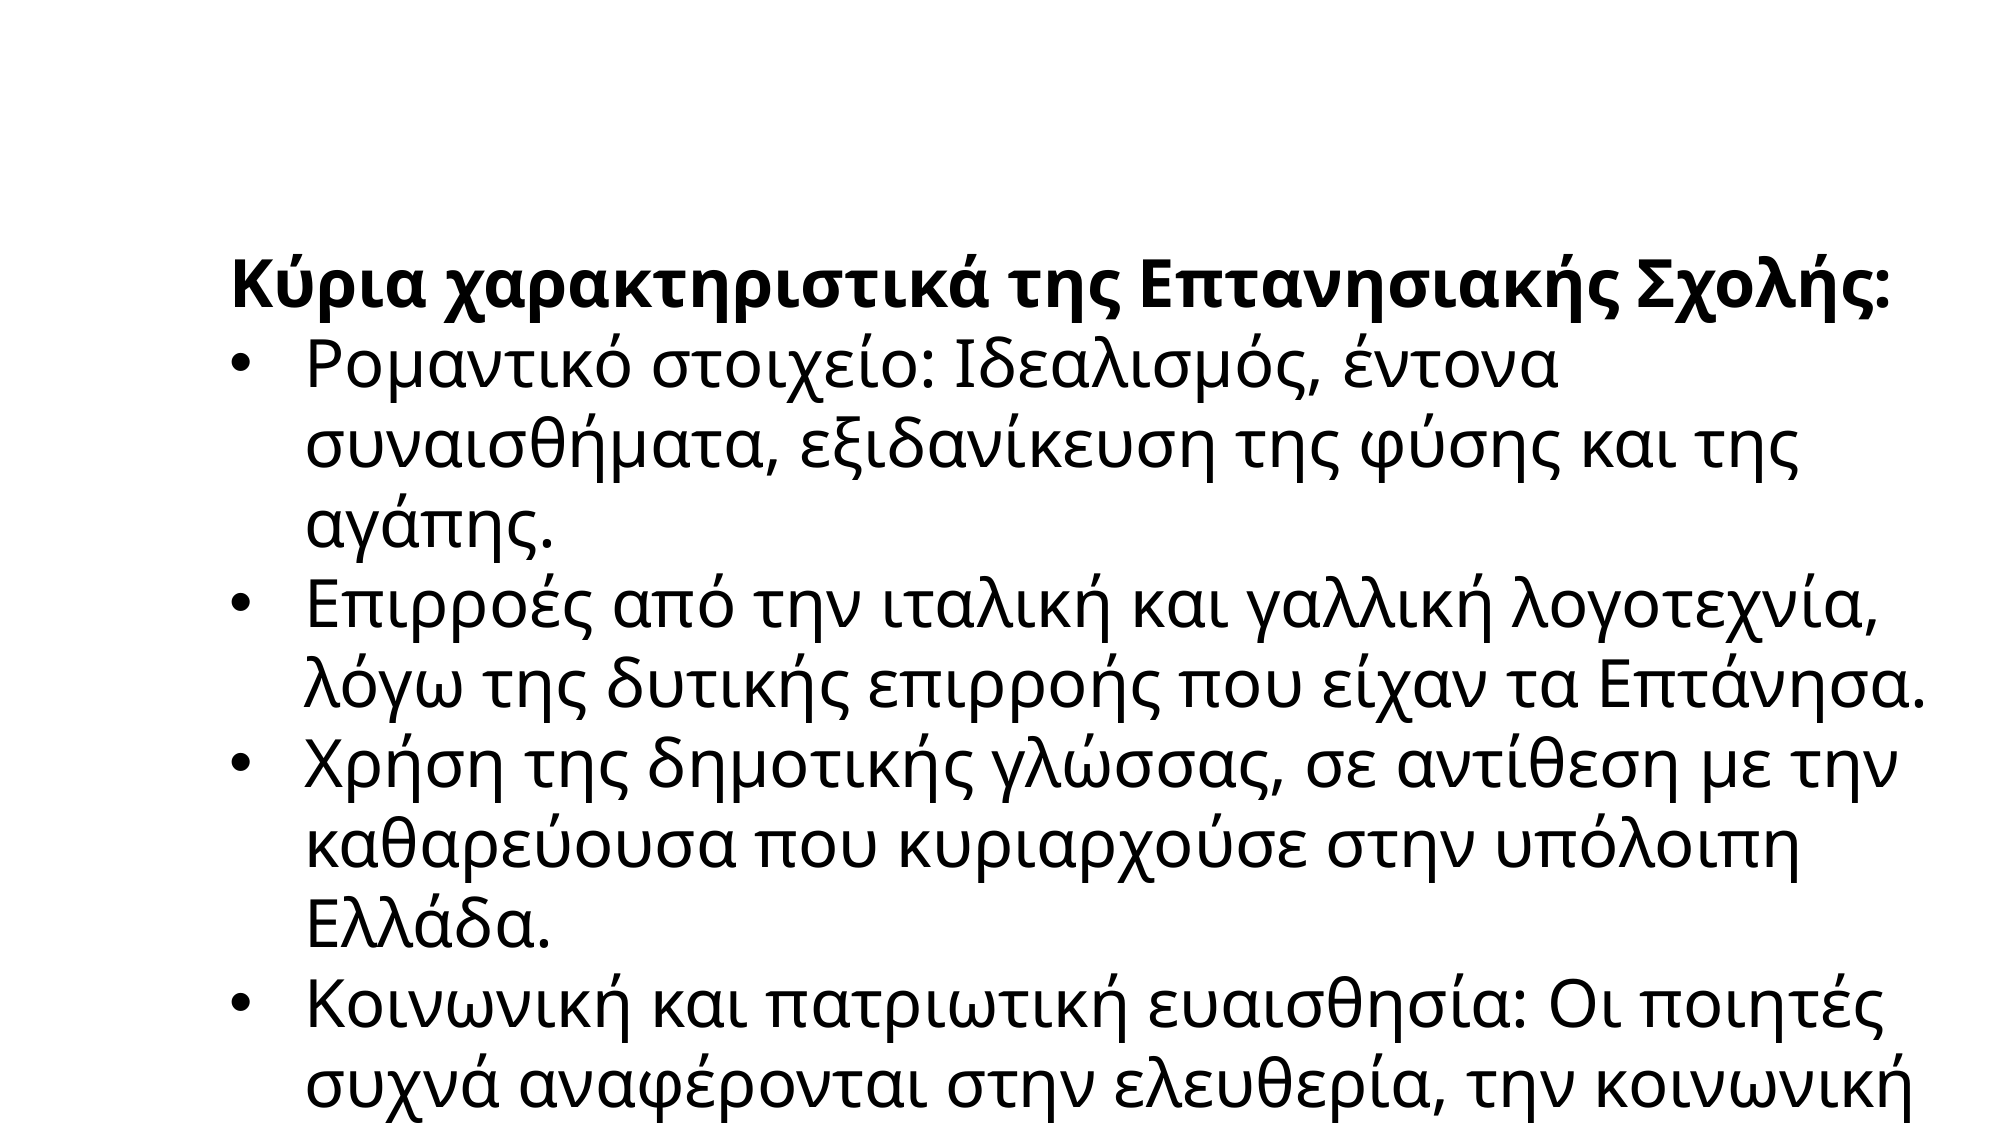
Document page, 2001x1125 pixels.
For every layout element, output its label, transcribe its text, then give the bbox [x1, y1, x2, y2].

text_box Κύρια χαρακτηριστικά της Επτανησιακής Σχολής: Ρομαντικό στοιχείο: Ιδεαλισμός, έντονα συναισθήματα, εξιδανίκευση της φύσης και της αγάπης. Επιρροές από την ιταλική και γαλλική λογοτεχνία, λόγω της δυτικής επιρροής που είχαν τα Επτάνησα. Χρήση της δημοτικής γλώσσας, σε αντίθεση με την καθαρεύουσα που κυριαρχούσε στην υπόλοιπη Ελλάδα. Κοινωνική και πατριωτική ευαισθησία: Οι ποιητές συχνά αναφέρονται στην ελευθερία, την κοινωνική δικαιοσύνη και τον αγώνα του ελληνικού έθνους. [214, 233, 1981, 1125]
